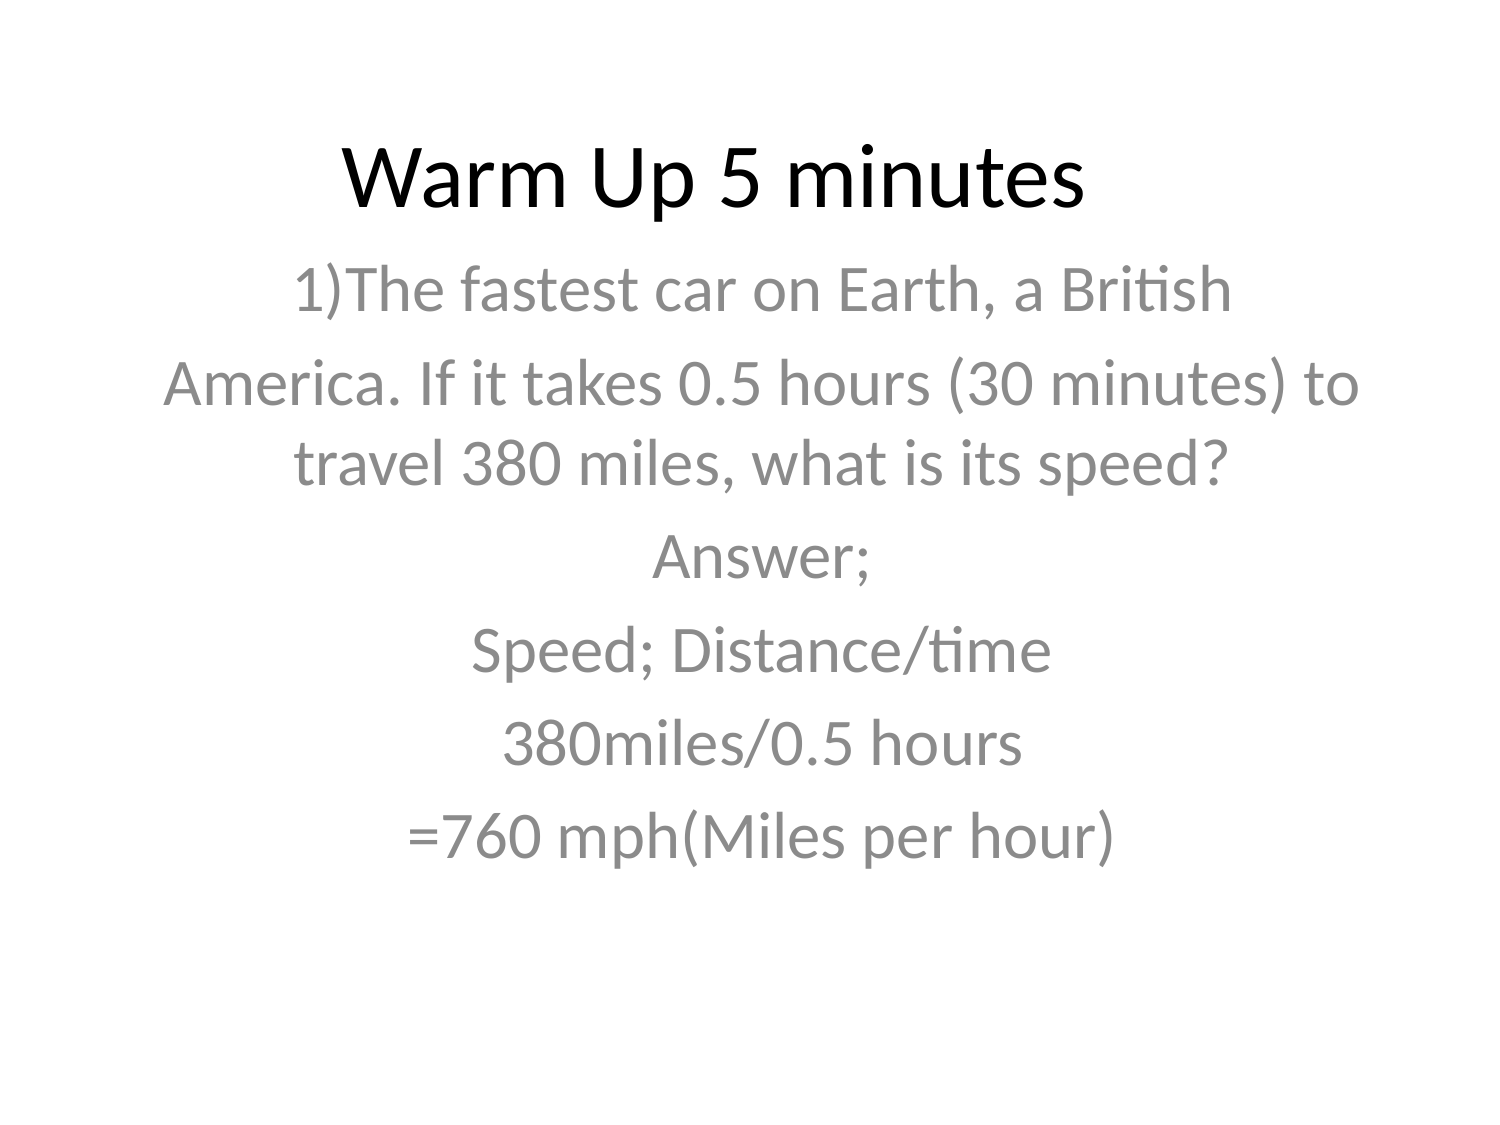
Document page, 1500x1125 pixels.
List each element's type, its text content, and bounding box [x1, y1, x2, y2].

title Warm Up 5 minutes [87, 50, 1363, 292]
subtitle 1)The fastest car on Earth, a British America. If it takes 0.5 hours (30 minutes) to travel 380 miles, what is its speed? Answer; Speed; Distance/time 380miles/0.5 hours =760 mph(Miles per hour) [112, 237, 1413, 1063]
